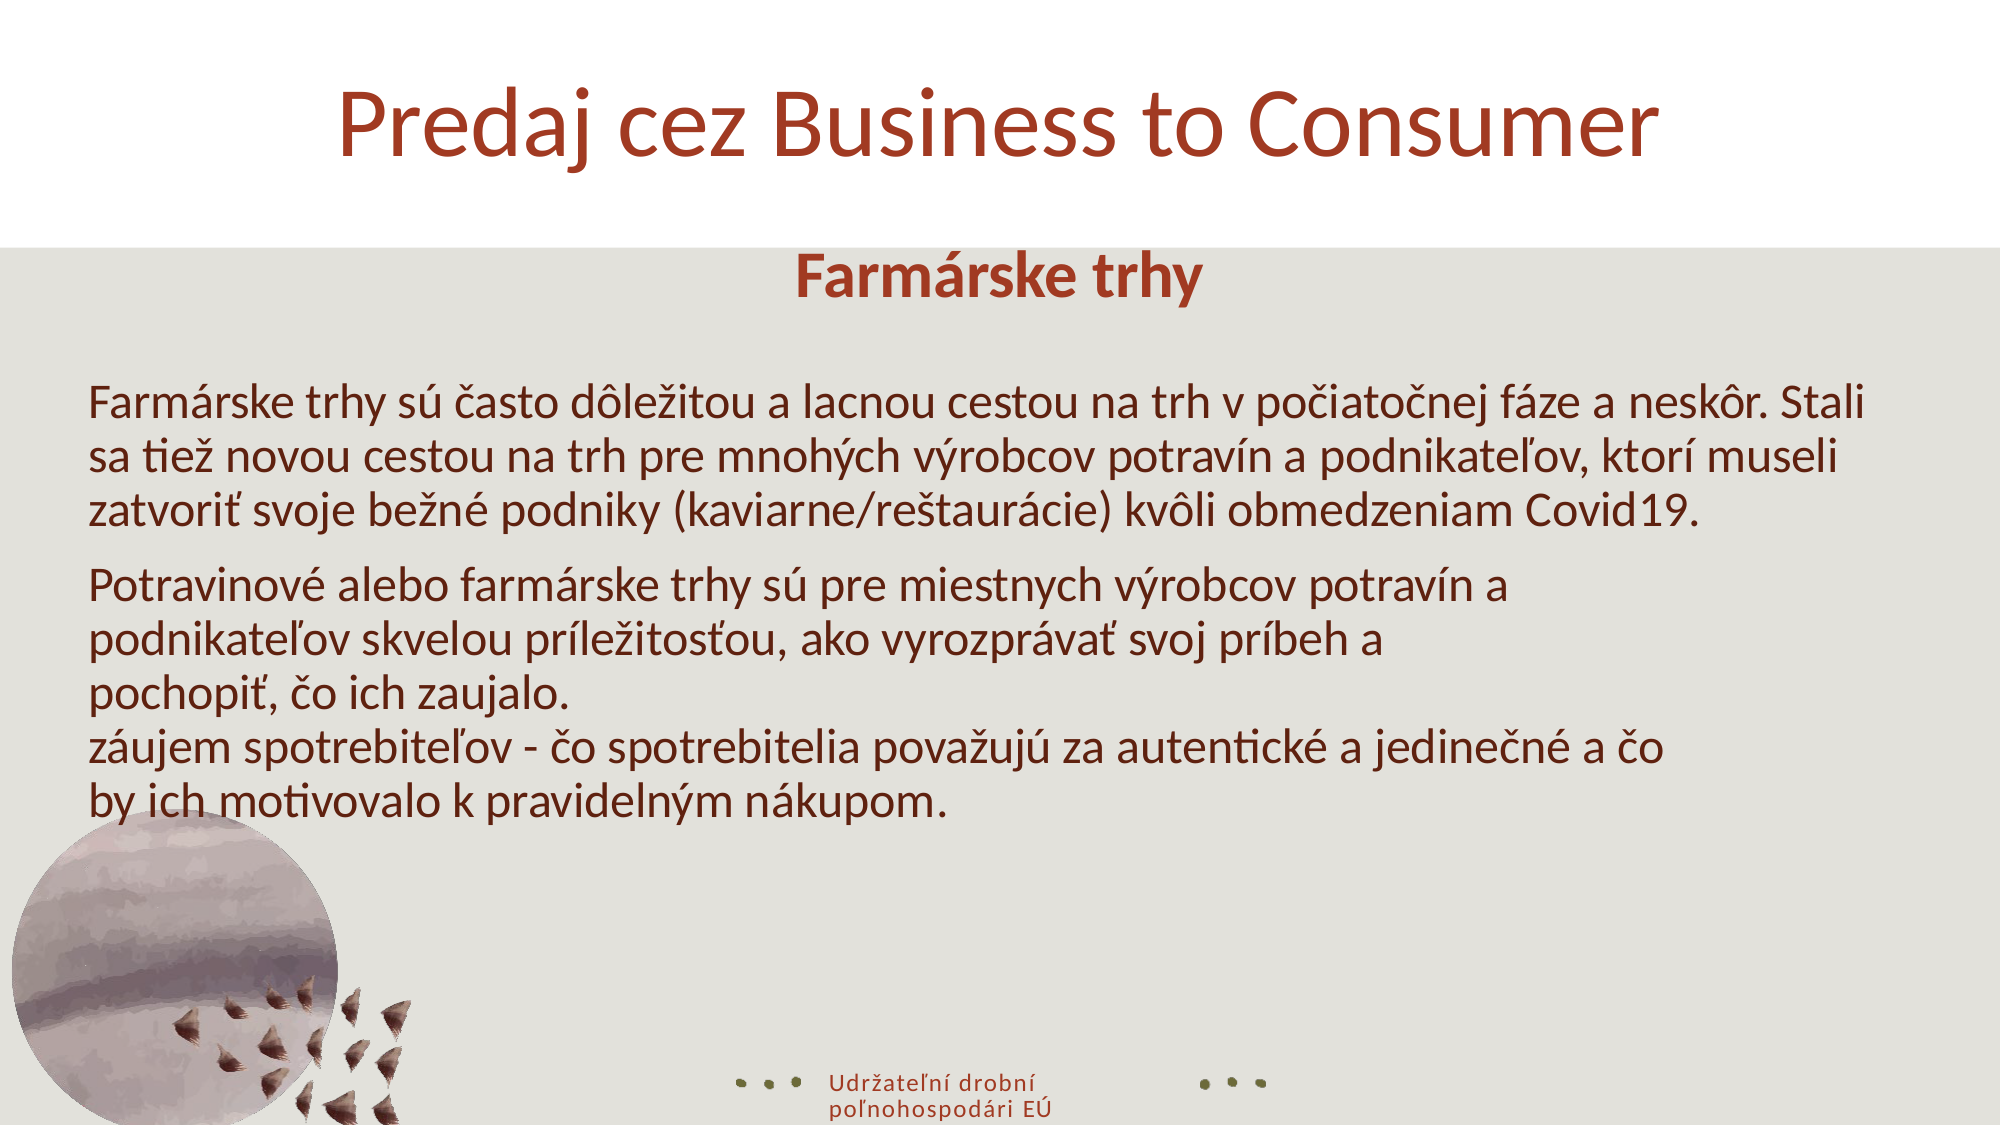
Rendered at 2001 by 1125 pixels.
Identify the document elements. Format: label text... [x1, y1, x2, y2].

footer Udržateľní drobní poľnohospodári EÚ [826, 1070, 1172, 1125]
picture [1196, 1047, 1270, 1120]
text_box Farmárske trhy Farmárske trhy sú často dôležitou a lacnou cestou na trh v počiatočnej fáze a neskôr. Stali sa tiež novou cestou na trh pre mnohých výrobcov potravín a podnikateľov, ktorí museli zatvoriť svoje bežné podniky (kaviarne/reštaurácie) kvôli obmedzeniam Covid19. Potravinové alebo farmárske trhy sú pre miestnych výrobcov potravín a podnikateľov skvelou príležitosťou, ako vyrozprávať svoj príbeh a pochopiť, čo ich zaujalo. záujem spotrebiteľov - čo spotrebitelia považujú za autentické a jedinečné a čo by ich motivovalo k pravidelným nákupom. [86, 244, 1874, 828]
picture [1, 735, 475, 1125]
picture [732, 1046, 805, 1120]
title Predaj cez Business to Consumer [0, 25, 1999, 244]
